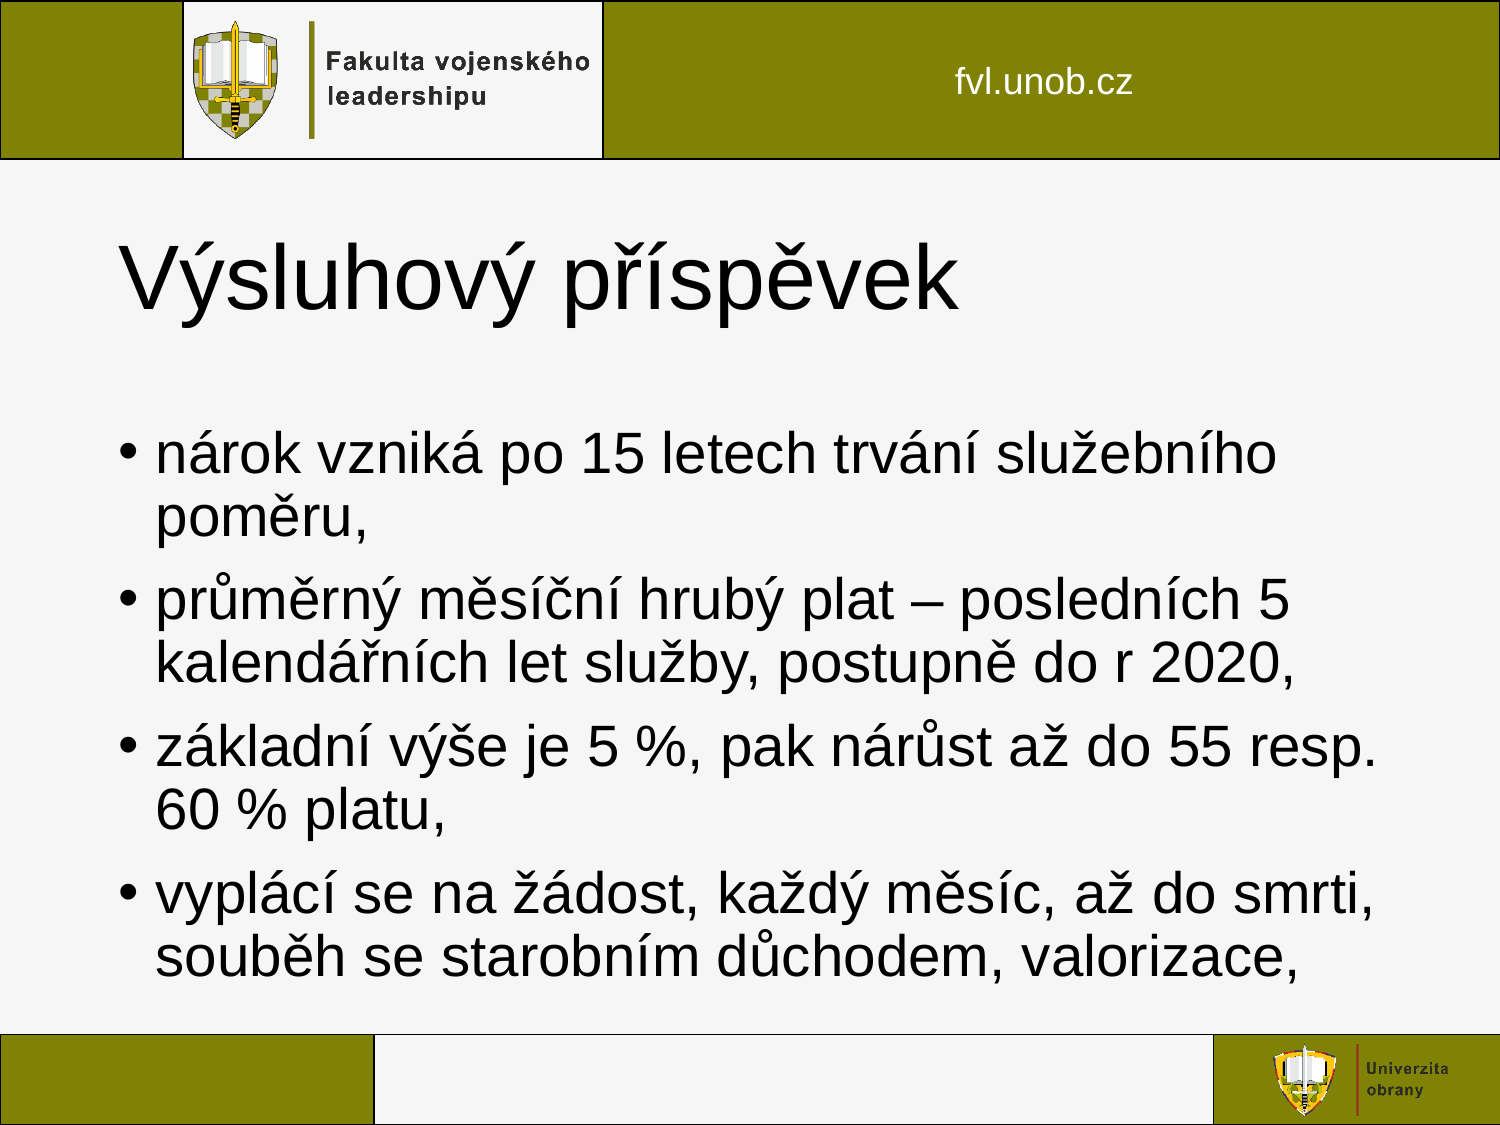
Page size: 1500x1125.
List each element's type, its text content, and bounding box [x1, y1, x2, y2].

picture [193, 21, 589, 139]
list nárok vzniká po 15 letech trvání služebního poměru, průměrný měsíční hrubý plat – posledních 5 kalendářních let služby, postupně do r 2020, základní výše je 5 %, pak nárůst až do 55 resp. 60 % platu, vyplácí se na žádost, každý měsíc, až do smrti, souběh se starobním důchodem, valorizace, [103, 415, 1397, 1014]
title Výsluhový příspěvek [103, 171, 1397, 389]
picture [1273, 1044, 1448, 1116]
